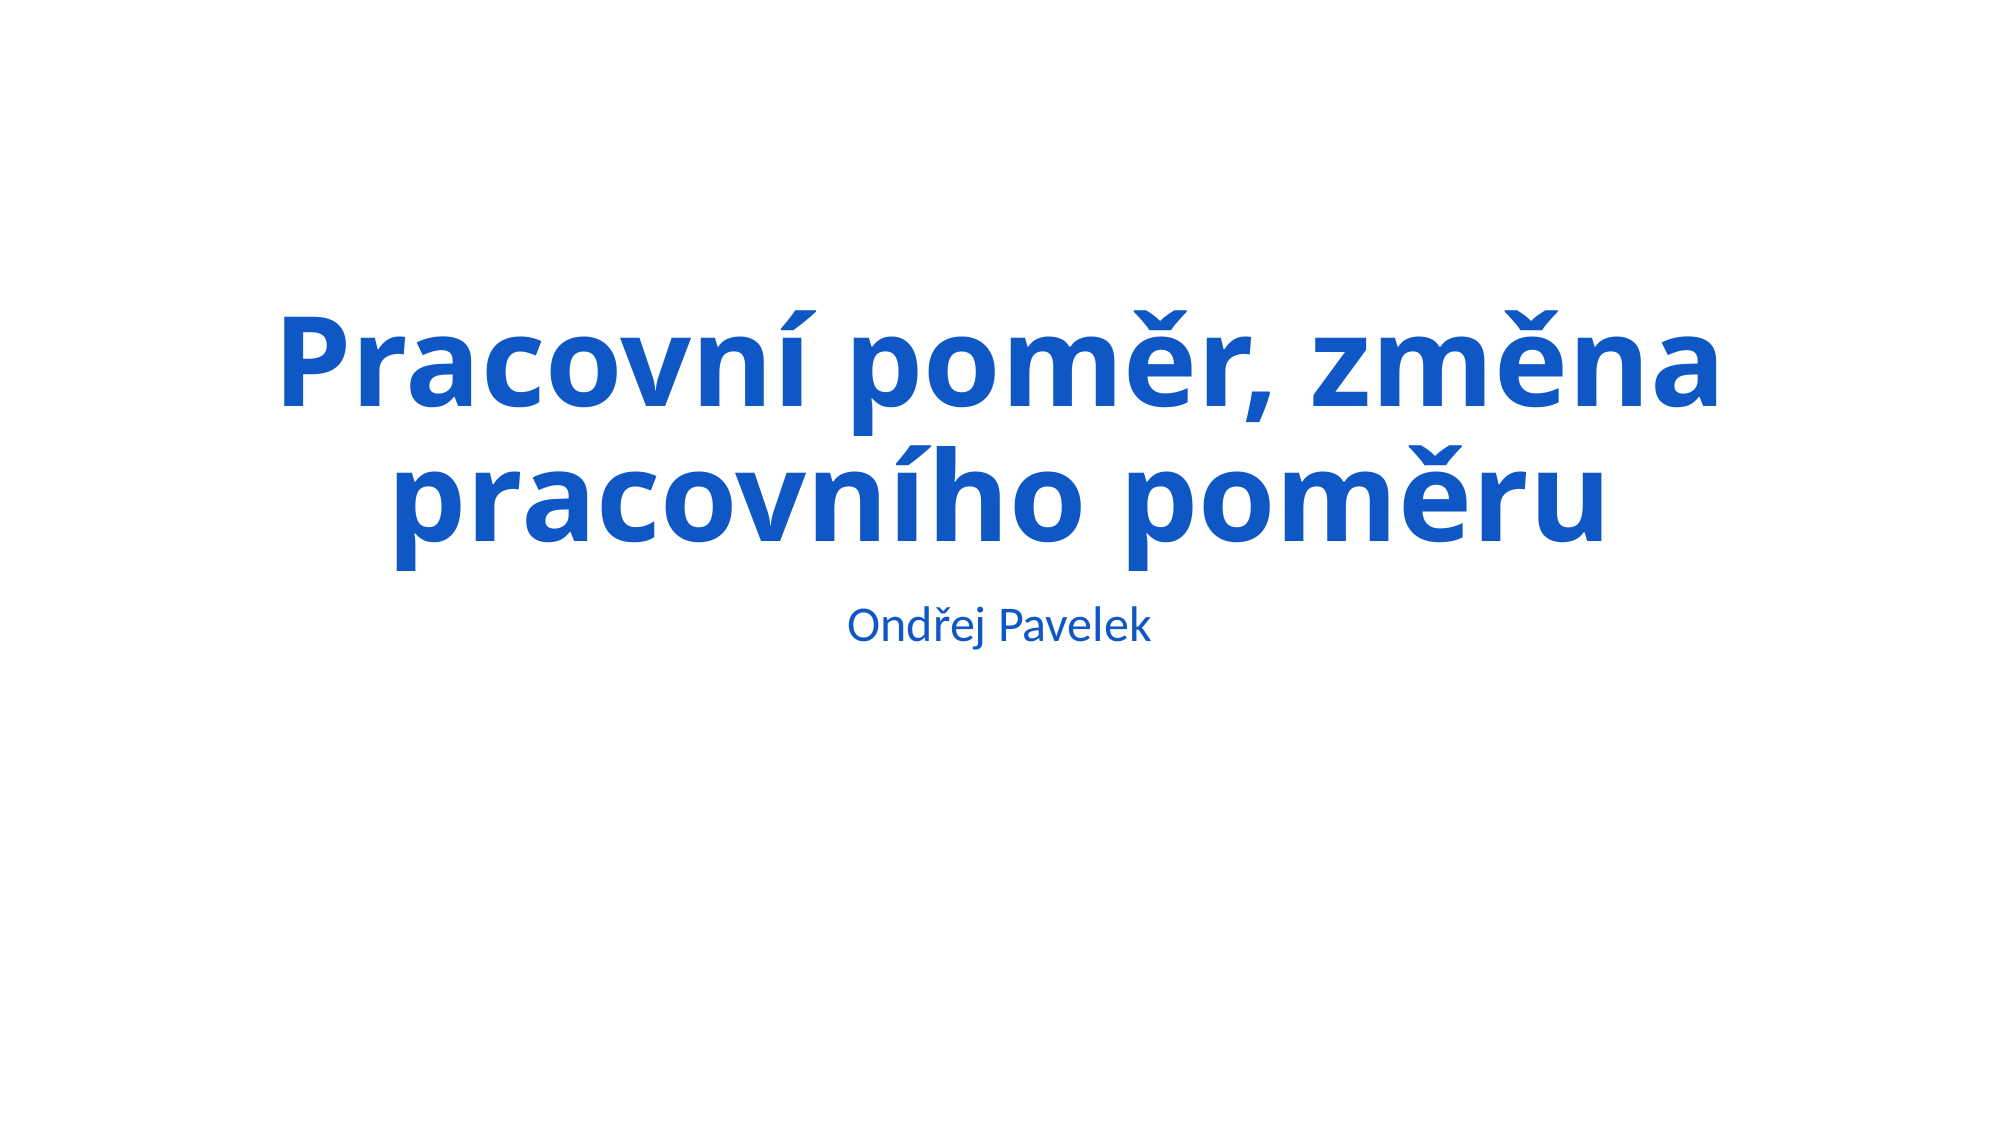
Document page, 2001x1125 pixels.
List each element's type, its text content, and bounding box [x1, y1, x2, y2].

title Pracovní poměr, změna pracovního poměru [249, 184, 1750, 576]
subtitle Ondřej Pavelek [249, 590, 1750, 863]
